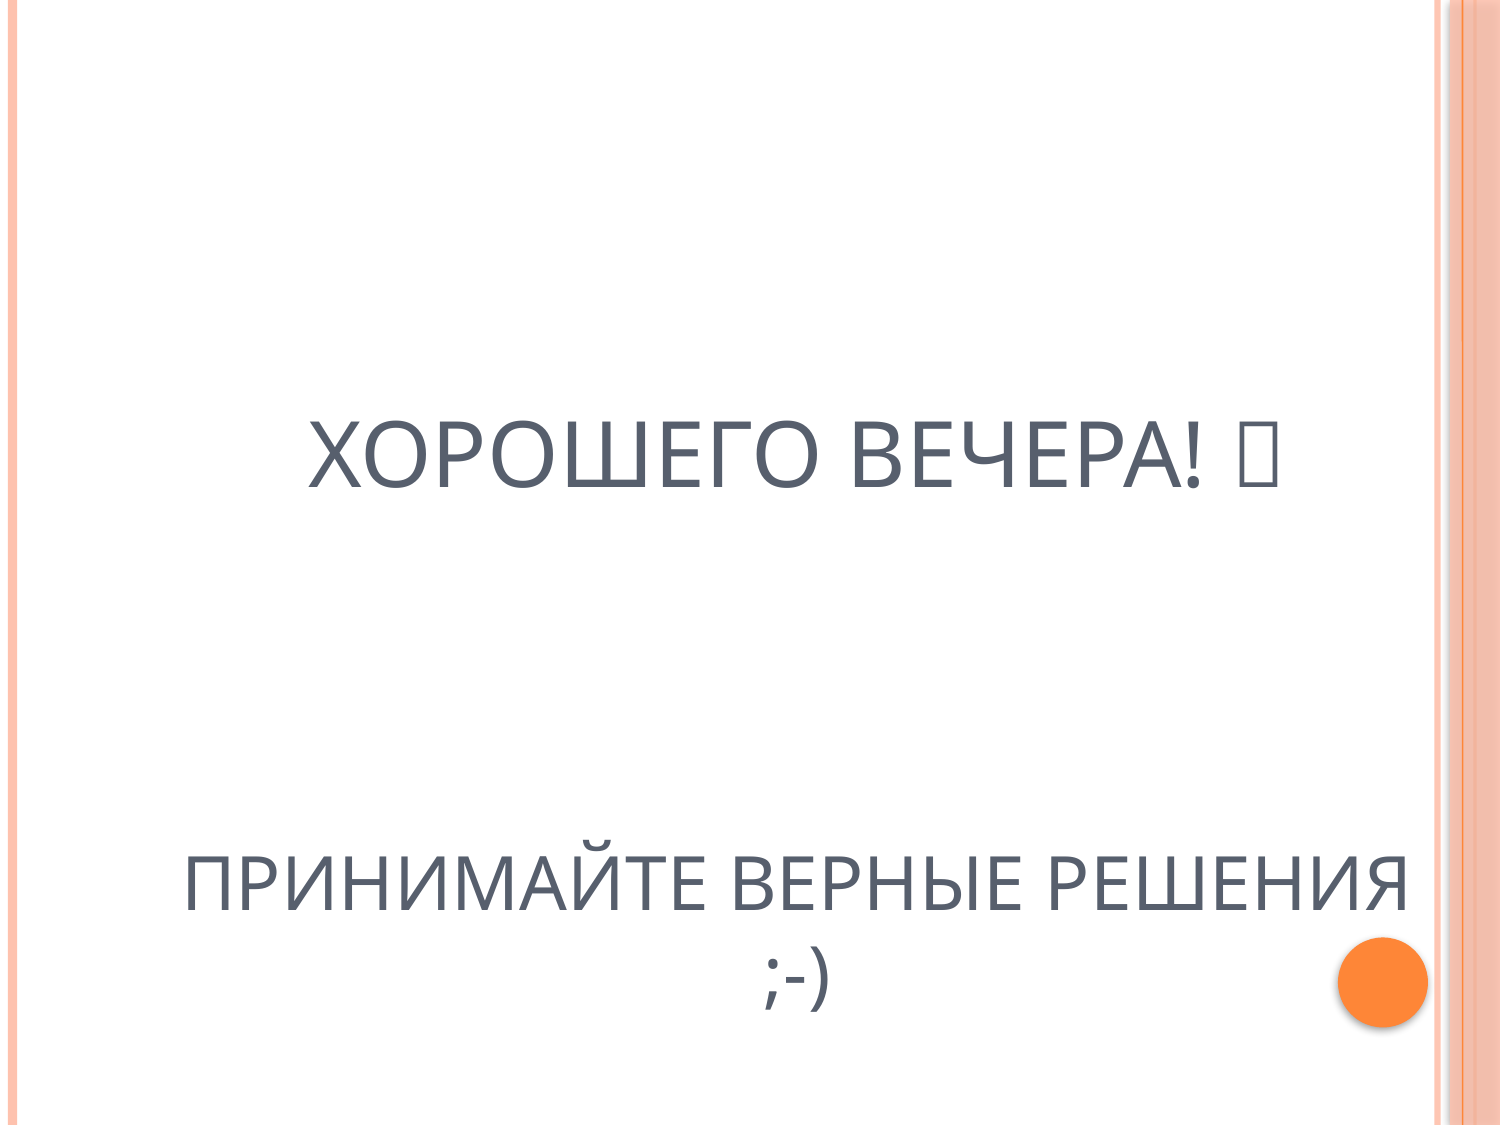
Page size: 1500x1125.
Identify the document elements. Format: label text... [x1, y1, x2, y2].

title Хорошего вечера!  Принимайте верные решения ;-) [159, 90, 1436, 1024]
